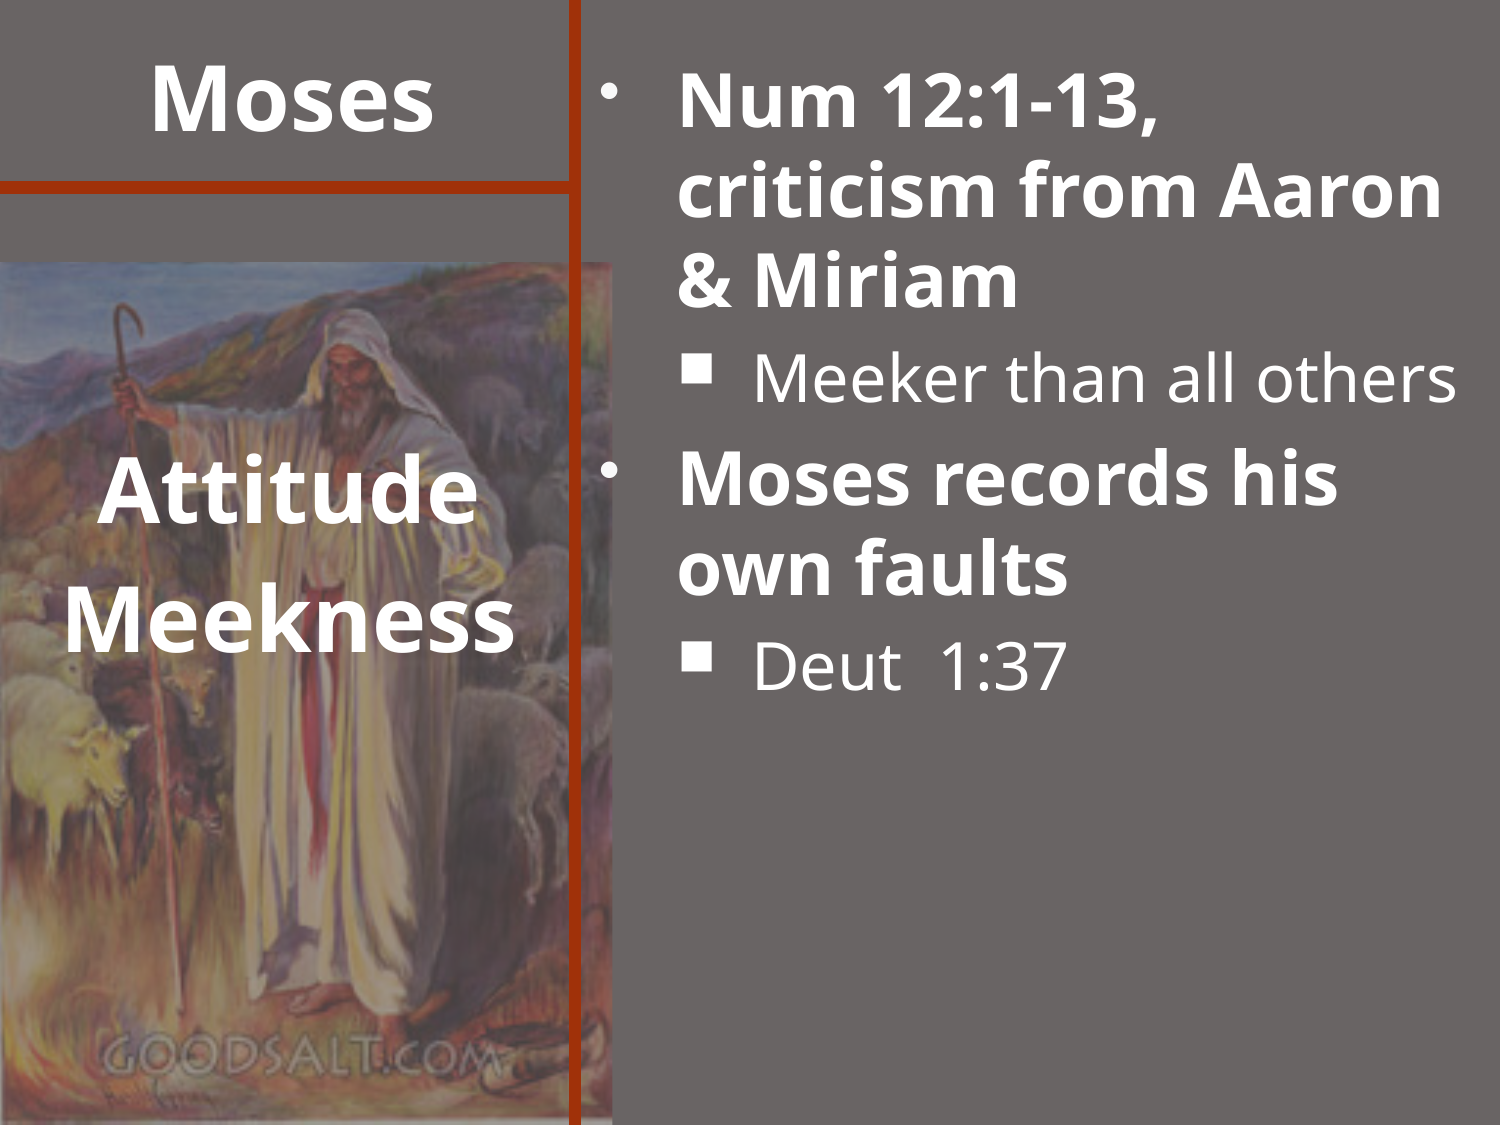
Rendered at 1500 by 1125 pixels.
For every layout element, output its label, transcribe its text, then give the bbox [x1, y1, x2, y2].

title Moses [20, 31, 564, 175]
list Attitude Meekness [17, 425, 561, 1044]
list Num 12:1-13, criticism from Aaron & Miriam Meeker than all others Moses records his own faults Deut 1:37 [586, 44, 1500, 1100]
